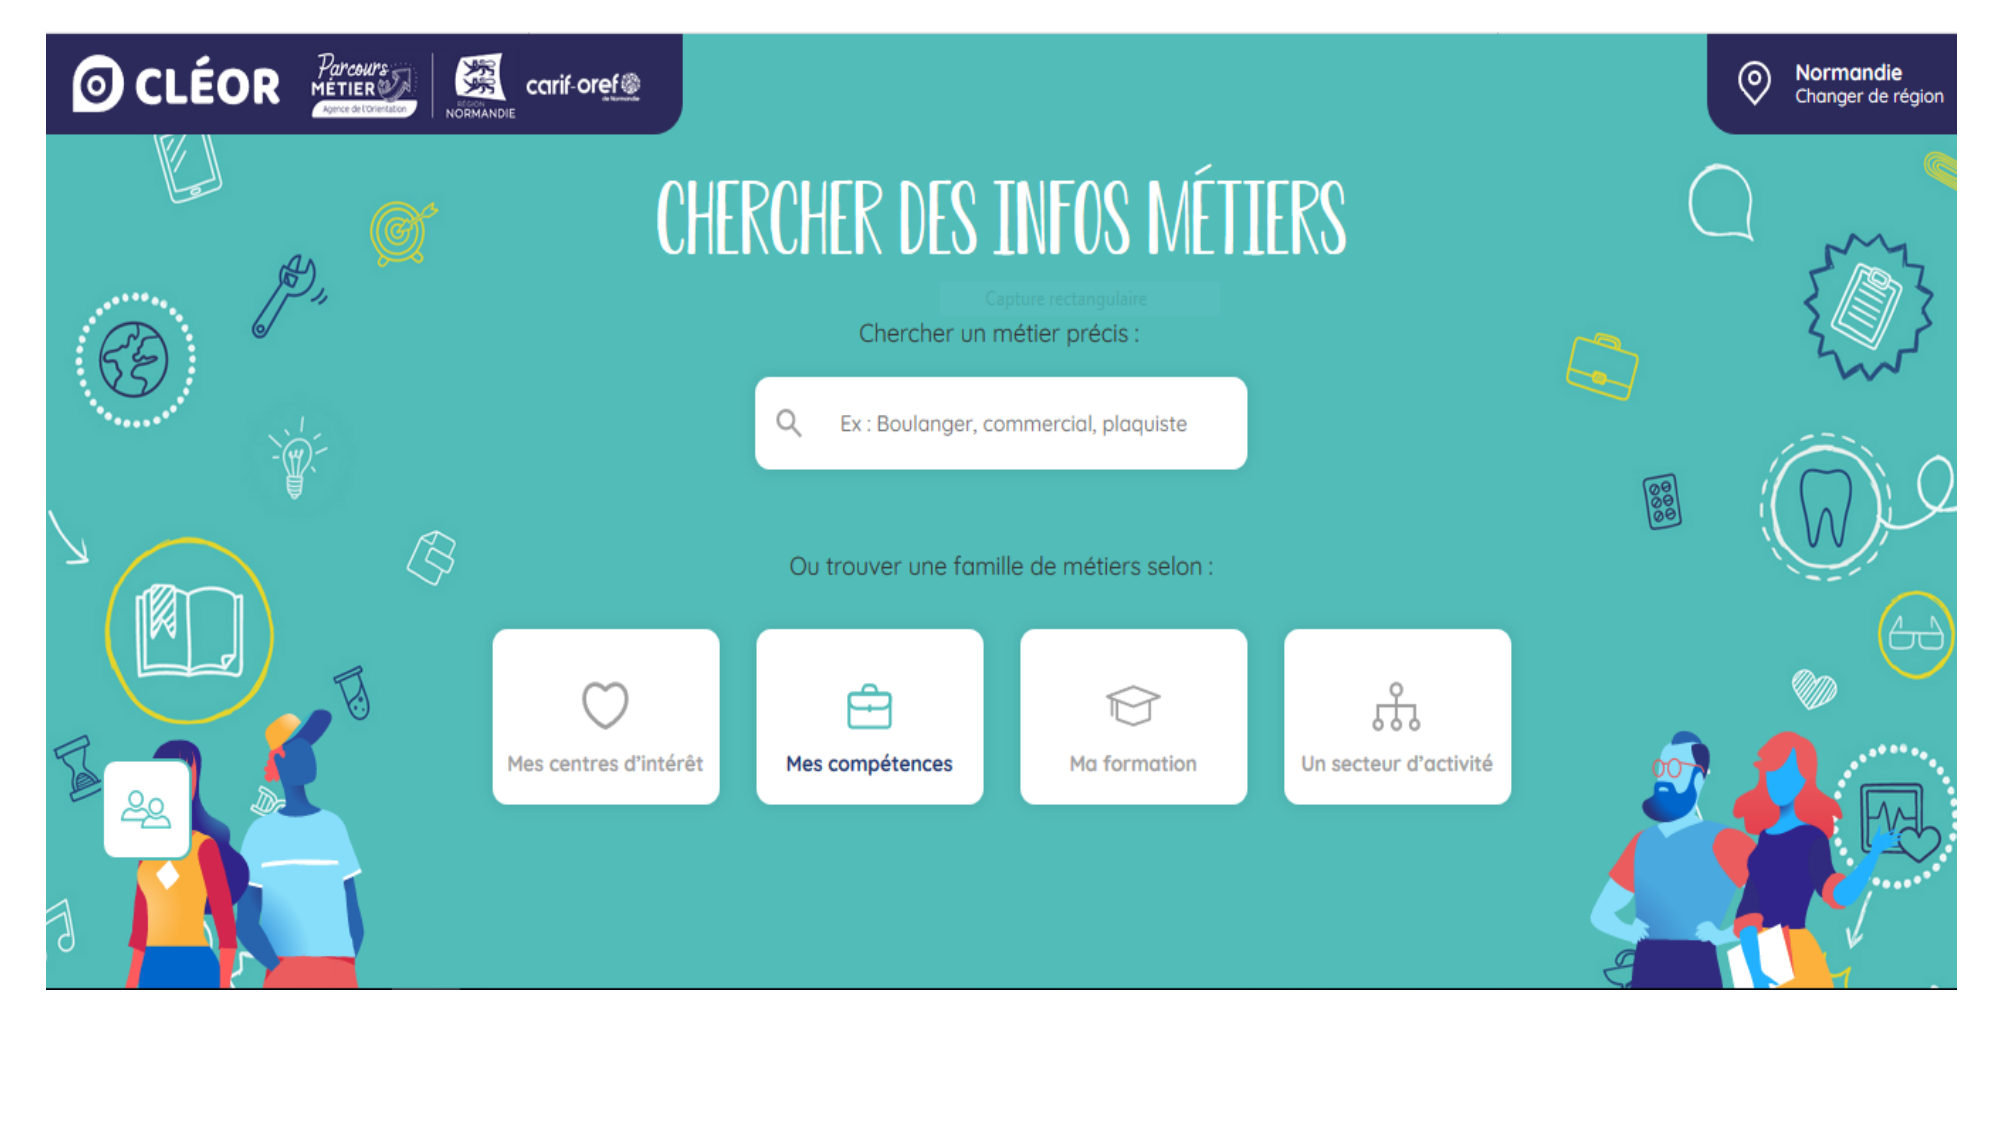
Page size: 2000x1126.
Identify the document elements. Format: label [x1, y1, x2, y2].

picture [46, 30, 1957, 990]
